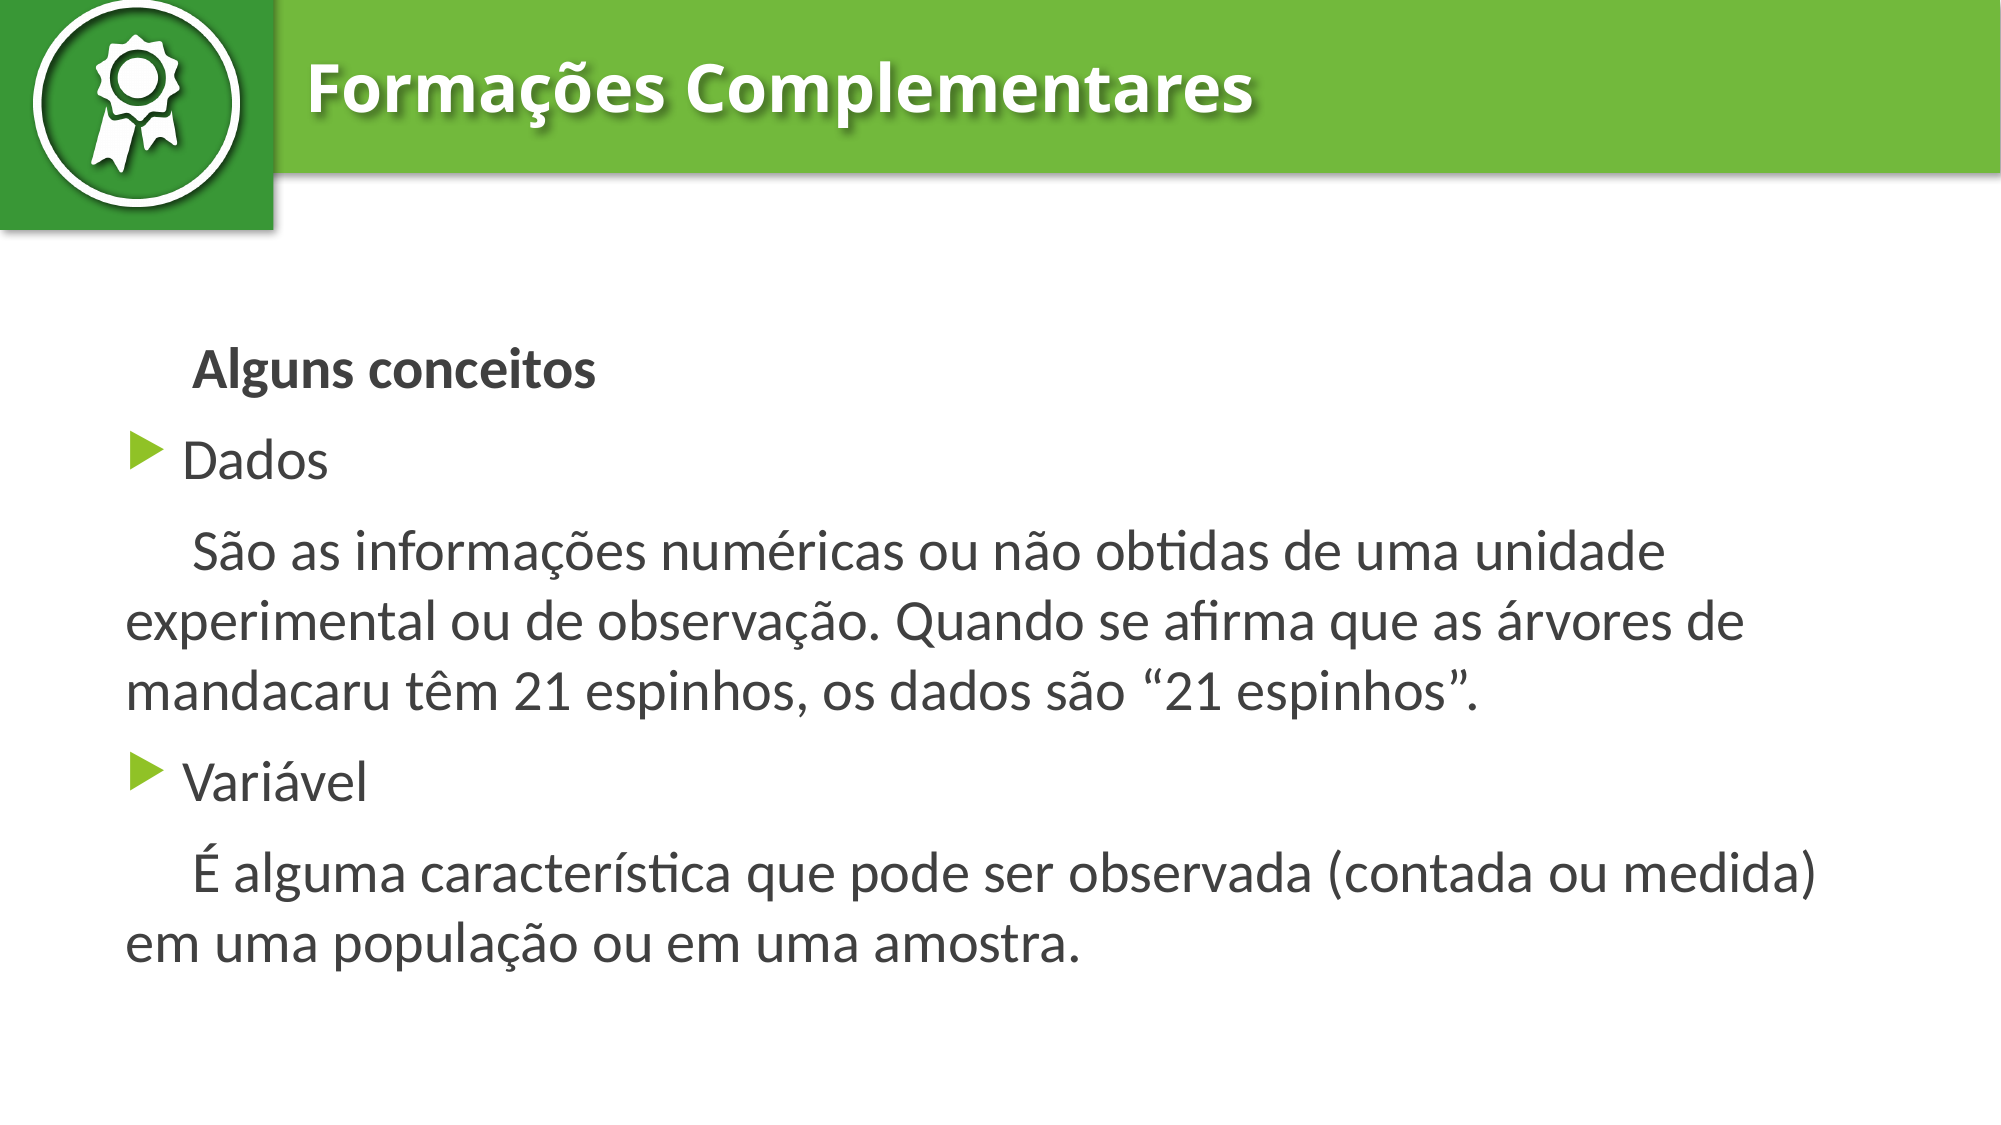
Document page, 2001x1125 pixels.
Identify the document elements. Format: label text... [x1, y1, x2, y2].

picture [33, 0, 240, 207]
list Alguns conceitos Dados São as informações numéricas ou não obtidas de uma unidade experimental ou de observação. Quando se afirma que as árvores de mandacaru têm 21 espinhos, os dados são “21 espinhos”. Variável É alguma característica que pode ser observada (contada ou medida) em uma população ou em uma amostra. [111, 323, 1912, 960]
